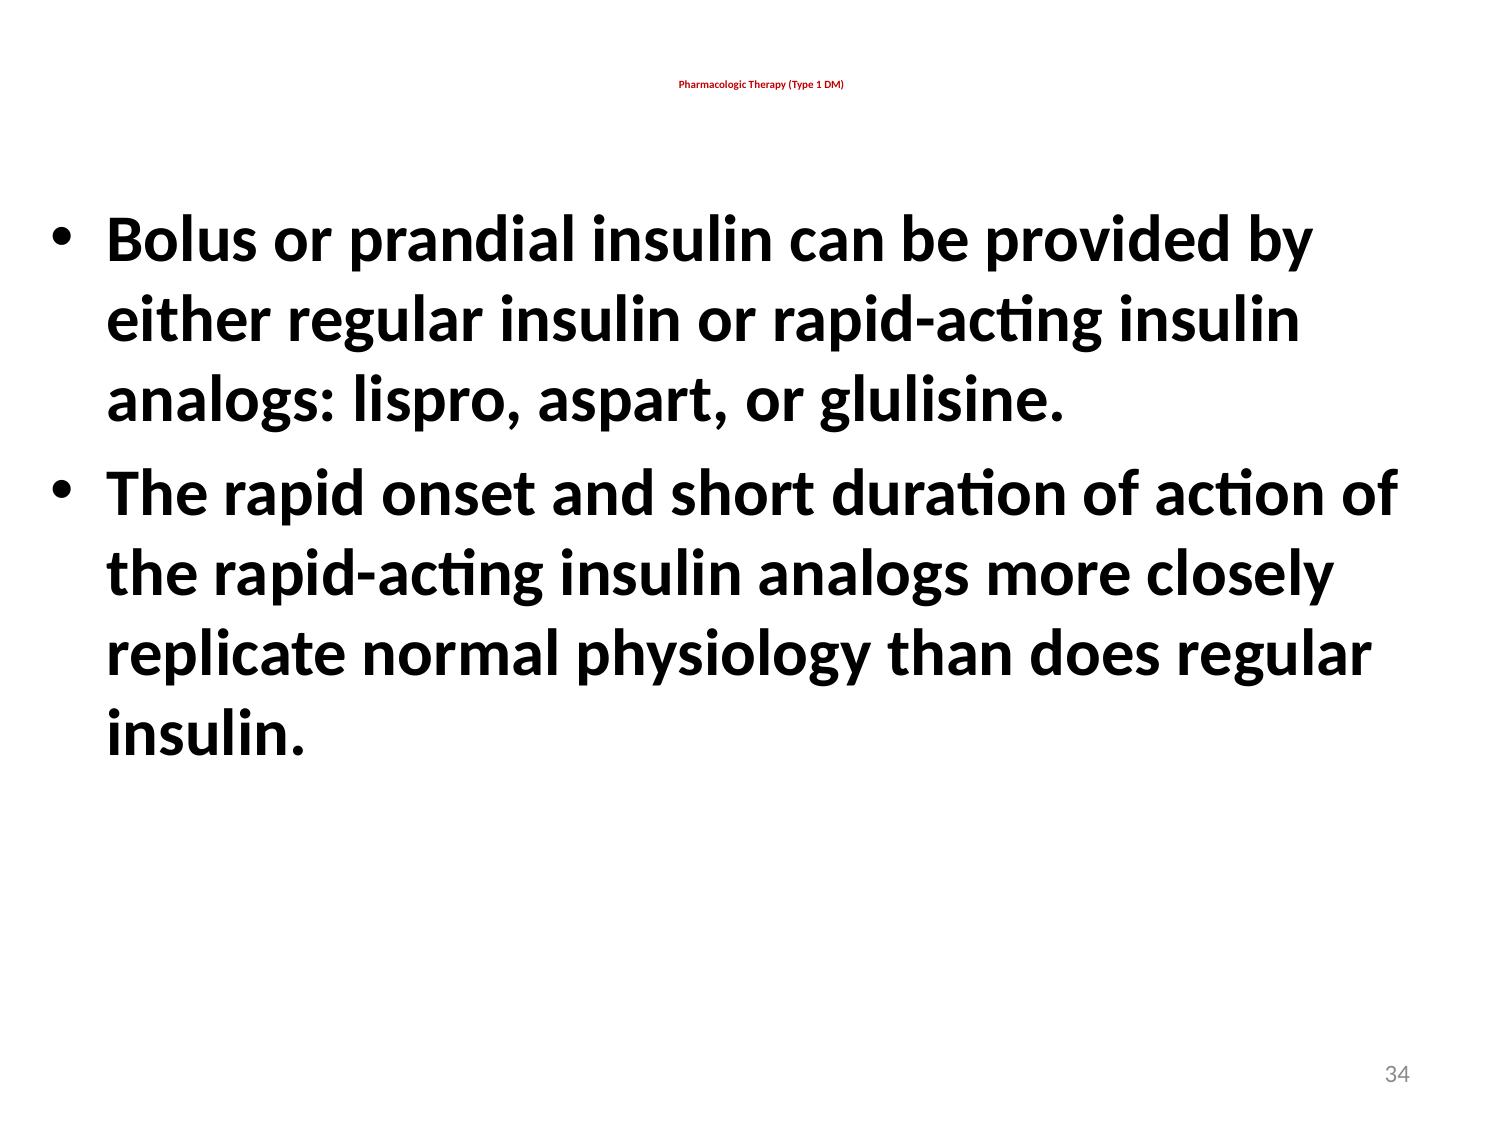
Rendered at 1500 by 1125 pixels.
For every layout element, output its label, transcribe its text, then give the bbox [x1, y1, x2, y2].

list Bolus or prandial insulin can be provided by either regular insulin or rapid-acting insulin analogs: lispro, aspart, or glulisine. The rapid onset and short duration of action of the rapid-acting insulin analogs more closely replicate normal physiology than does regular insulin. [35, 187, 1477, 1055]
title Pharmacologic Therapy (Type 1 DM) [46, 23, 1477, 141]
slide_number 34 [1074, 1042, 1425, 1103]
